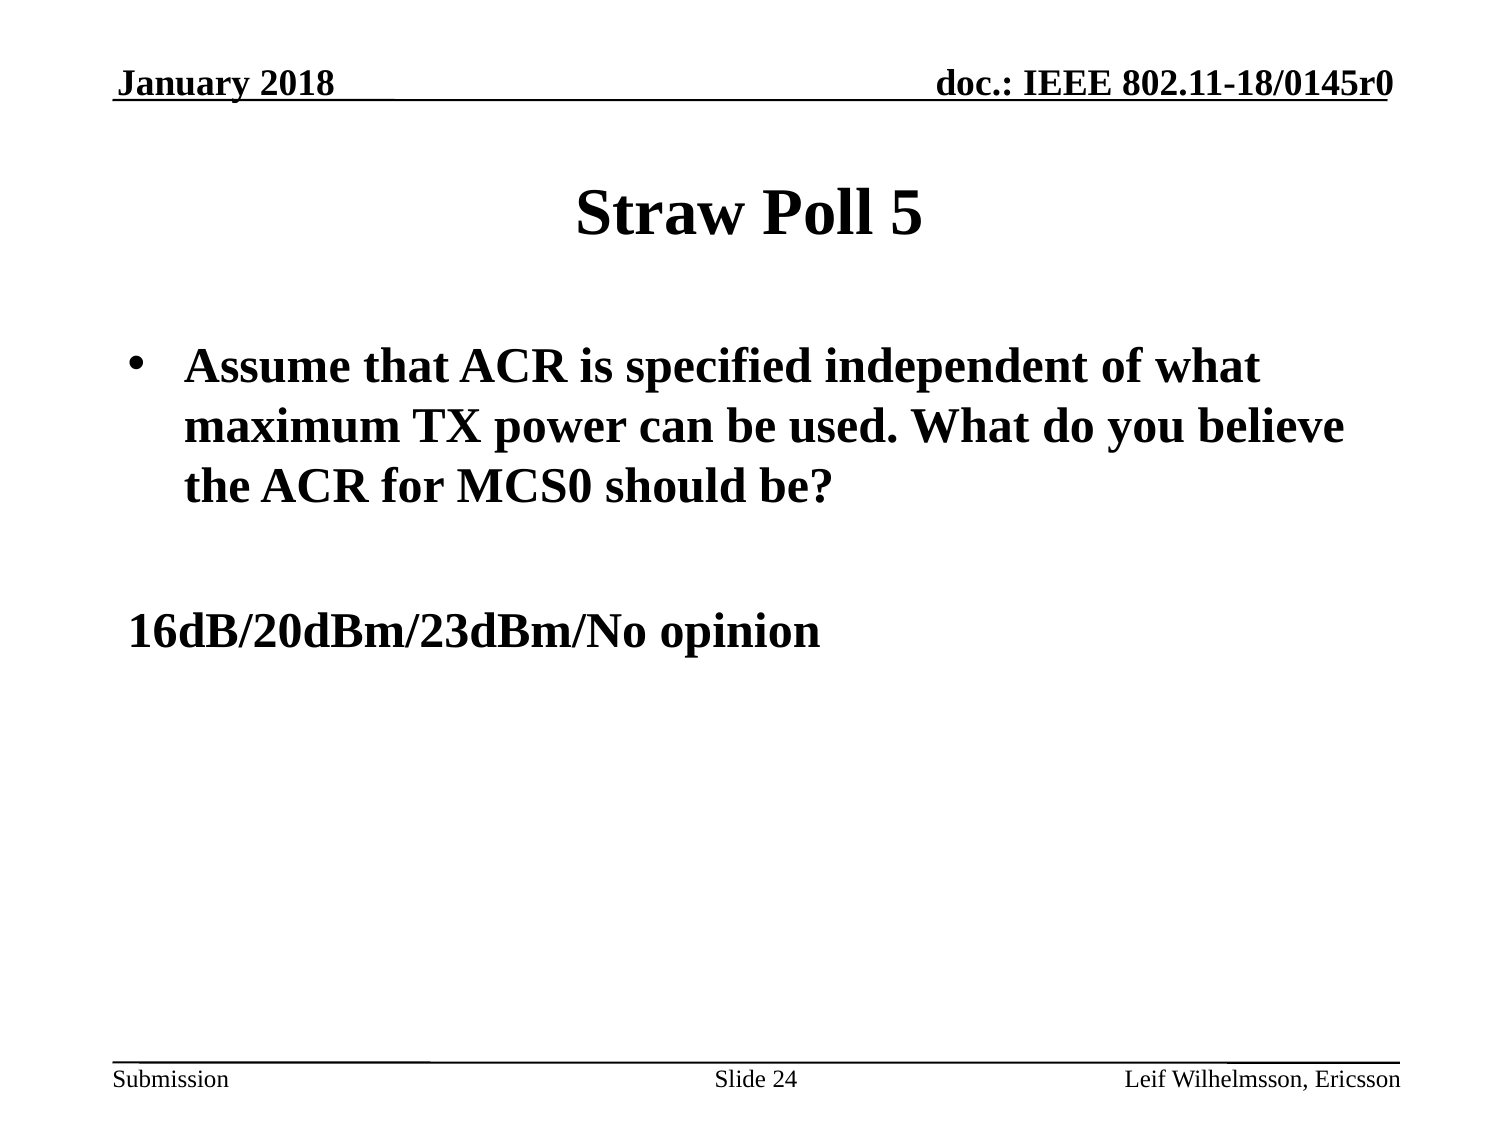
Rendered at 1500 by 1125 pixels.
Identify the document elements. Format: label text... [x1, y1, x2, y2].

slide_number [116, 58, 507, 104]
list Assume that ACR is specified independent of what maximum TX power can be used. What do you believe the ACR for MCS0 should be? 16dB/20dBm/23dBm/No opinion [112, 324, 1388, 1016]
slide_number Slide 24 [712, 1061, 800, 1123]
footer Leif Wilhelmsson, Ericsson [1007, 1061, 1402, 1093]
title Straw Poll 5 [112, 111, 1388, 303]
